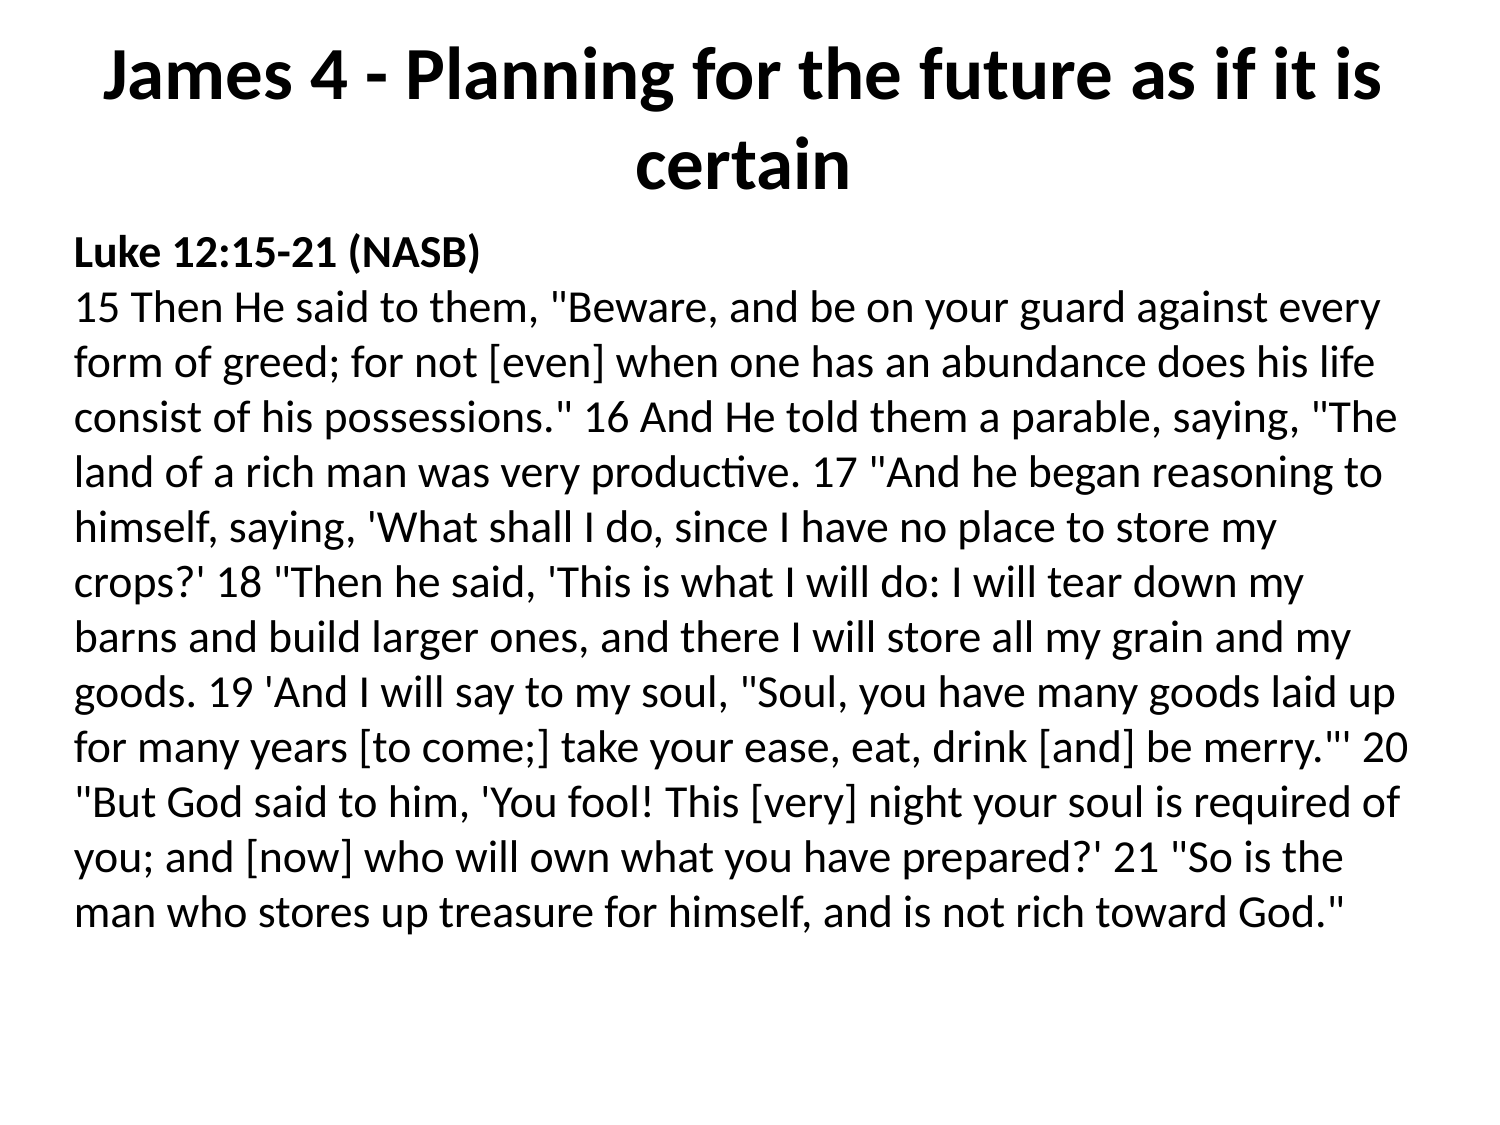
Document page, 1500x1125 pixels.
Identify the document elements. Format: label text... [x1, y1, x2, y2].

text_box James 4 - Planning for the future as if it is certain [0, 17, 1494, 212]
text_box Luke 12:15-21 (NASB) 15 Then He said to them, "Beware, and be on your guard against every form of greed; for not [even] when one has an abundance does his life consist of his possessions." 16 And He told them a parable, saying, "The land of a rich man was very productive. 17 "And he began reasoning to himself, saying, 'What shall I do, since I have no place to store my crops?' 18 "Then he said, 'This is what I will do: I will tear down my barns and build larger ones, and there I will store all my grain and my goods. 19 'And I will say to my soul, "Soul, you have many goods laid up for many years [to come;] take your ease, eat, drink [and] be merry."' 20 "But God said to him, 'You fool! This [very] night your soul is required of you; and [now] who will own what you have prepared?' 21 "So is the man who stores up treasure for himself, and is not rich toward God." [59, 214, 1435, 944]
